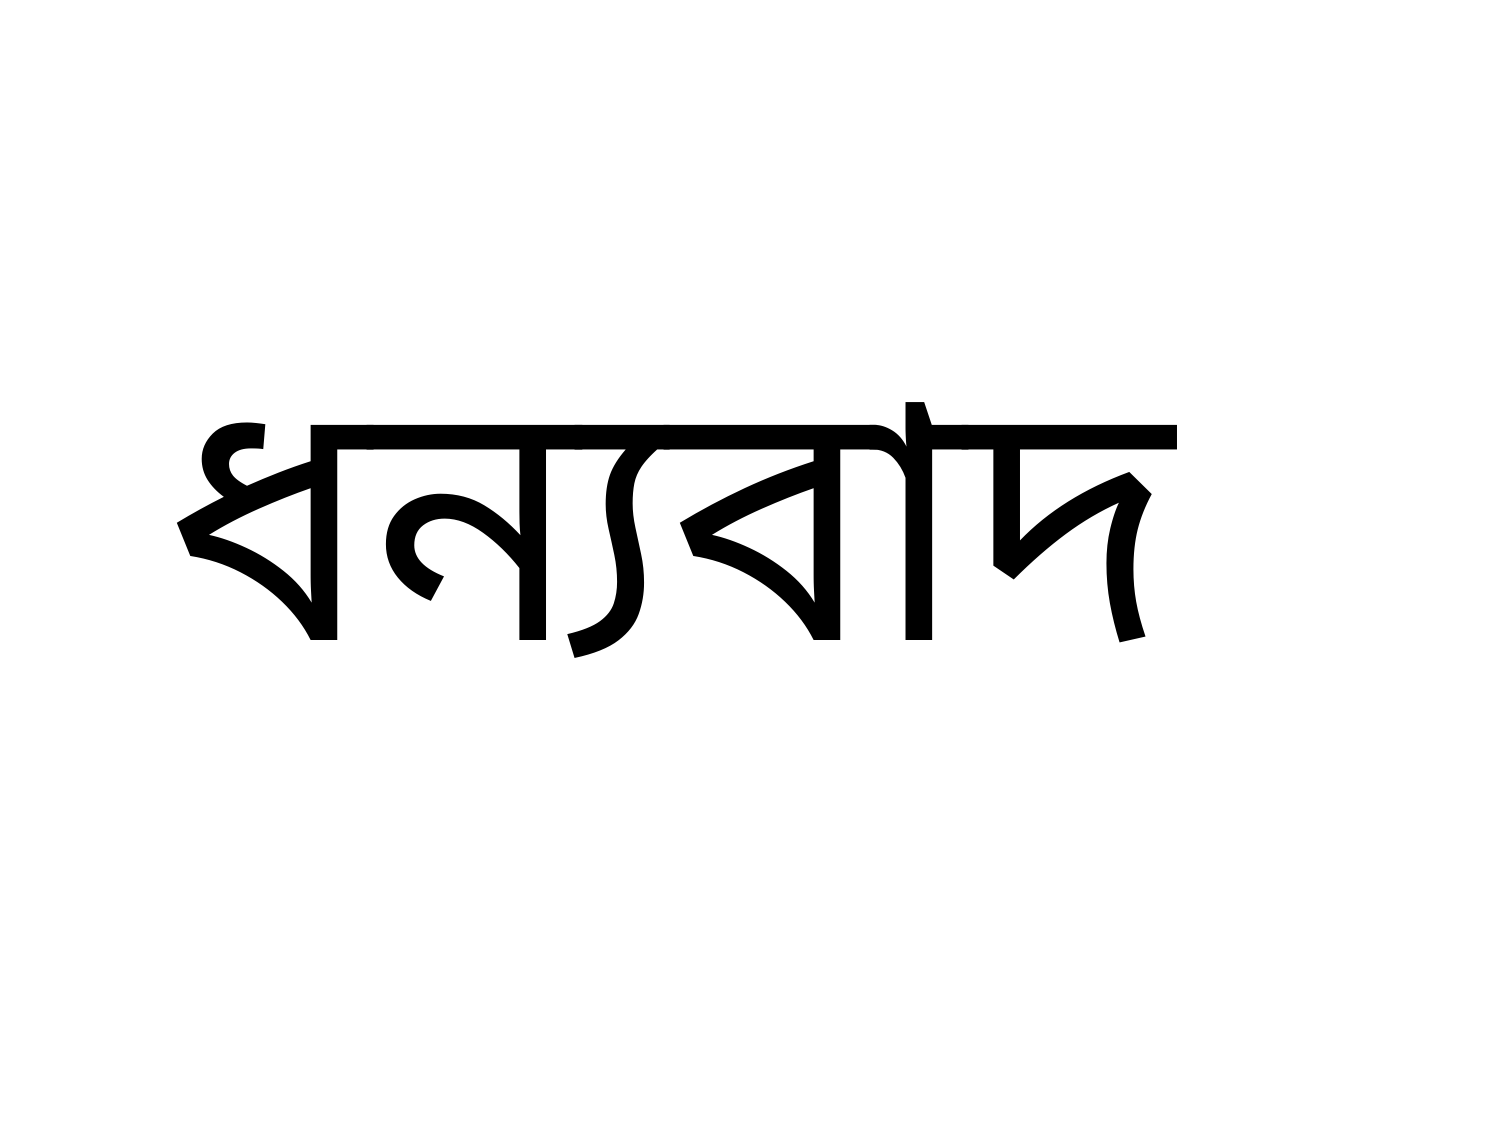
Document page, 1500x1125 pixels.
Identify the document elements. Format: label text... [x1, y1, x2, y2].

text_box ধন্যবাদ [149, 287, 1279, 718]
